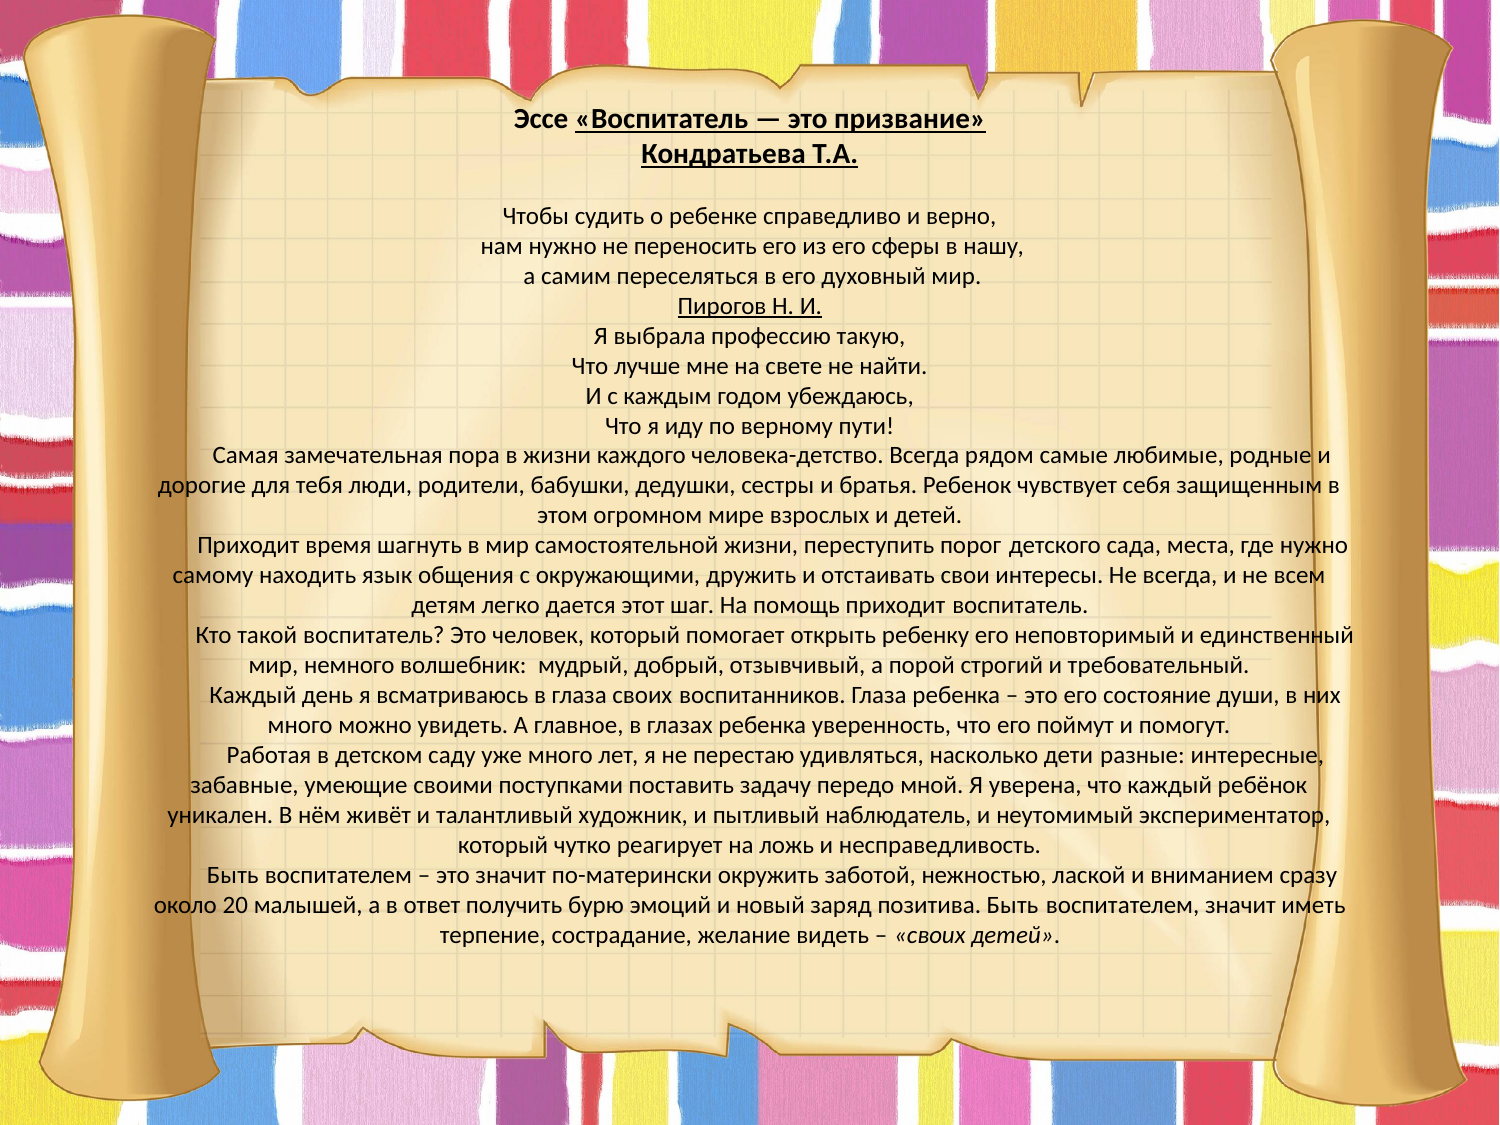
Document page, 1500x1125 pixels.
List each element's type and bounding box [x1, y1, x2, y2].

list [0, 0, 1499, 1125]
